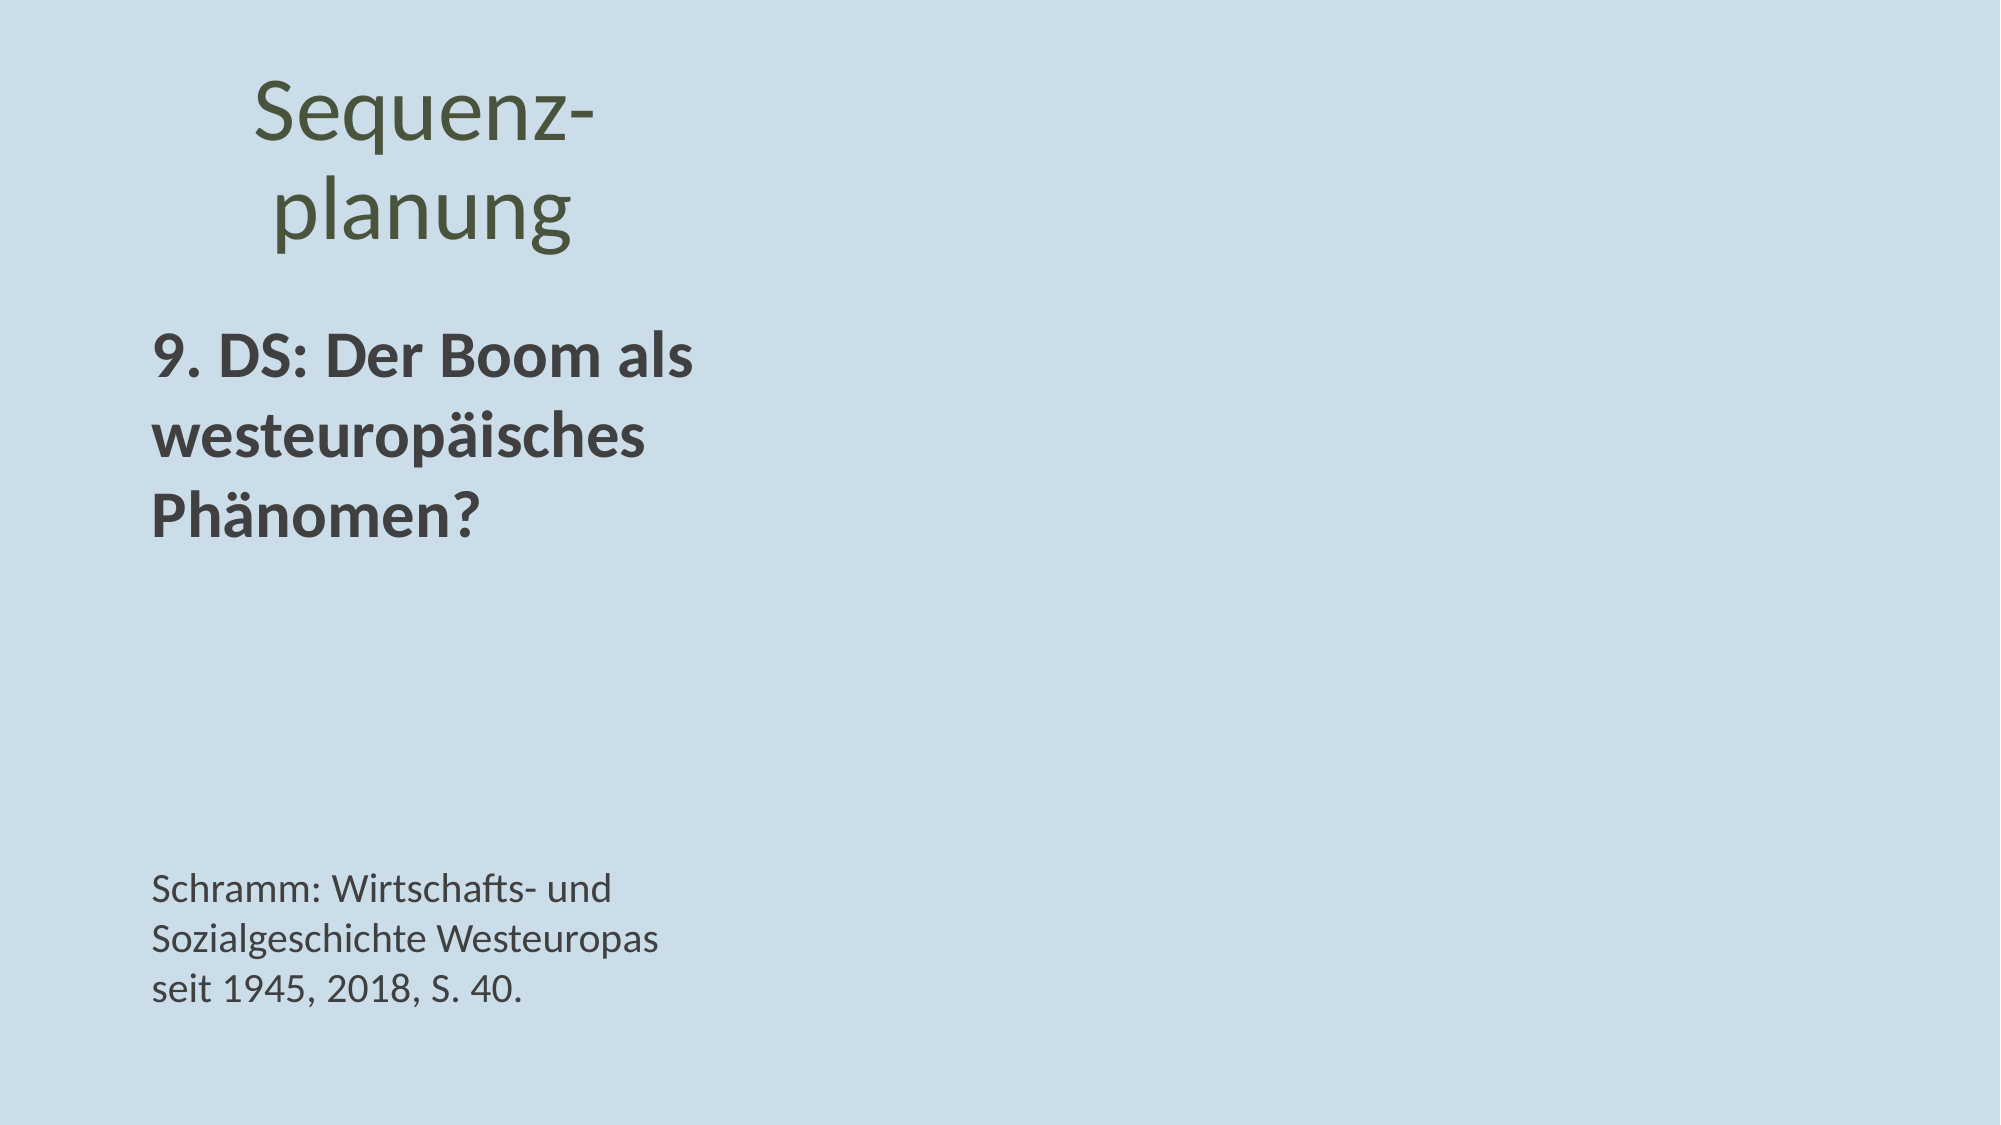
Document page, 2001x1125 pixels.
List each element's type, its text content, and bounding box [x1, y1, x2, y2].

list 9. DS: Der Boom als westeuropäisches Phänomen? Schramm: Wirtschafts- und Sozialgeschichte Westeuropas seit 1945, 2018, S. 40. [136, 303, 727, 1019]
text_box Sequenz-planung [103, 53, 727, 254]
